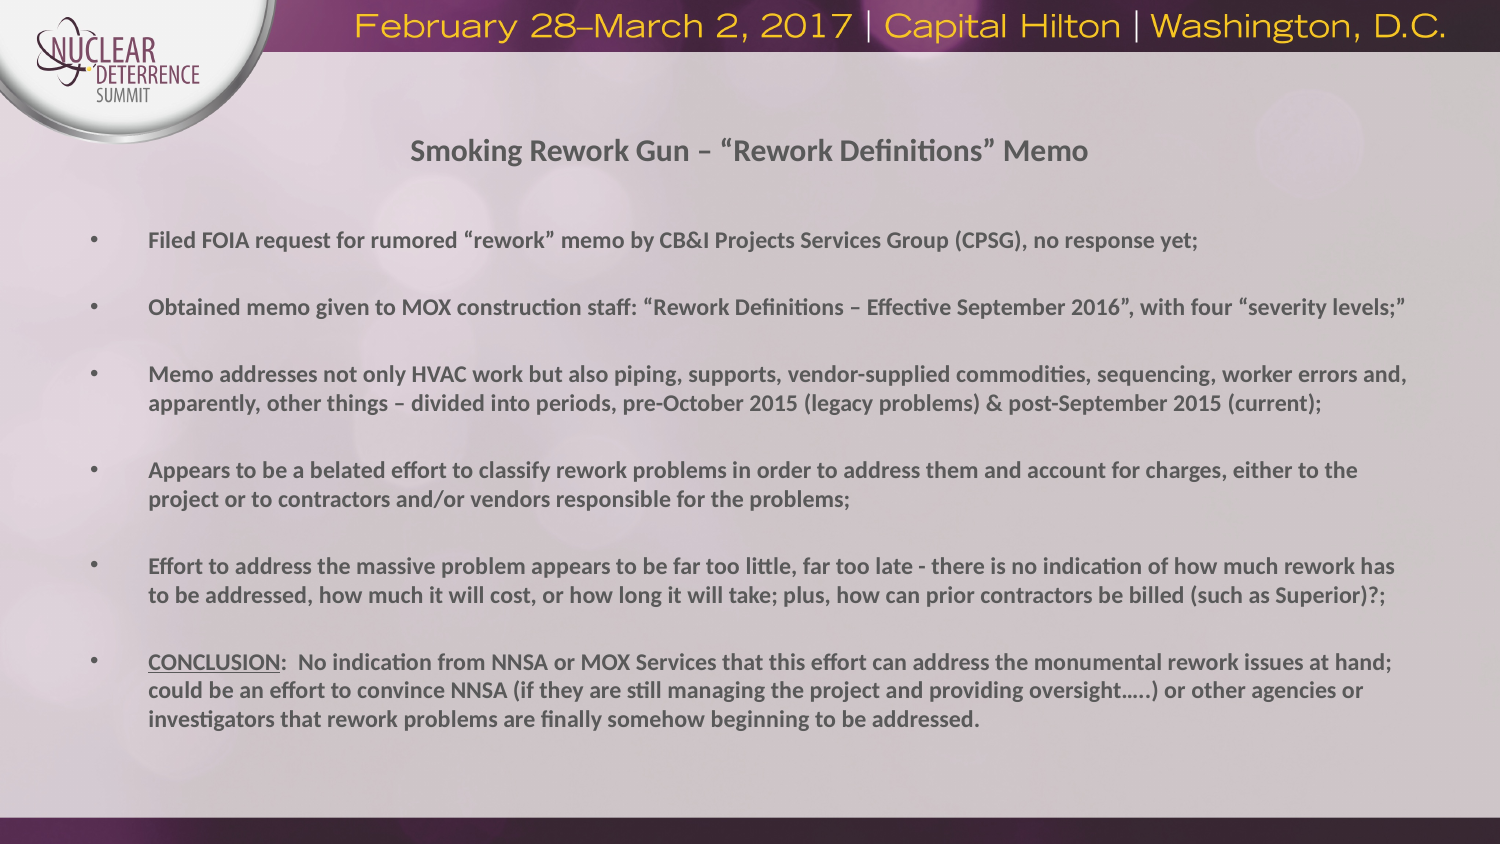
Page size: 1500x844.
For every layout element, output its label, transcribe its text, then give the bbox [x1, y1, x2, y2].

list Filed FOIA request for rumored “rework” memo by CB&I Projects Services Group (CPSG), no response yet; Obtained memo given to MOX construction staff: “Rework Definitions – Effective September 2016”, with four “severity levels;” Memo addresses not only HVAC work but also piping, supports, vendor-supplied commodities, sequencing, worker errors and, apparently, other things – divided into periods, pre-October 2015 (legacy problems) & post-September 2015 (current); Appears to be a belated effort to classify rework problems in order to address them and account for charges, either to the project or to contractors and/or vendors responsible for the problems; Effort to address the massive problem appears to be far too little, far too late - there is no indication of how much rework has to be addressed, how much it will cost, or how long it will take; plus, how can prior contractors be billed (such as Superior)?; CONCLUSION: No indication from NNSA or MOX Services that this effort can address the monumental rework issues at hand; could be an effort to convince NNSA (if they are still managing the project and providing oversight…..) or other agencies or investigators that rework problems are finally somehow beginning to be addressed. [75, 217, 1425, 770]
title Smoking Rework Gun – “Rework Definitions” Memo [75, 122, 1425, 217]
picture [0, 0, 1500, 844]
